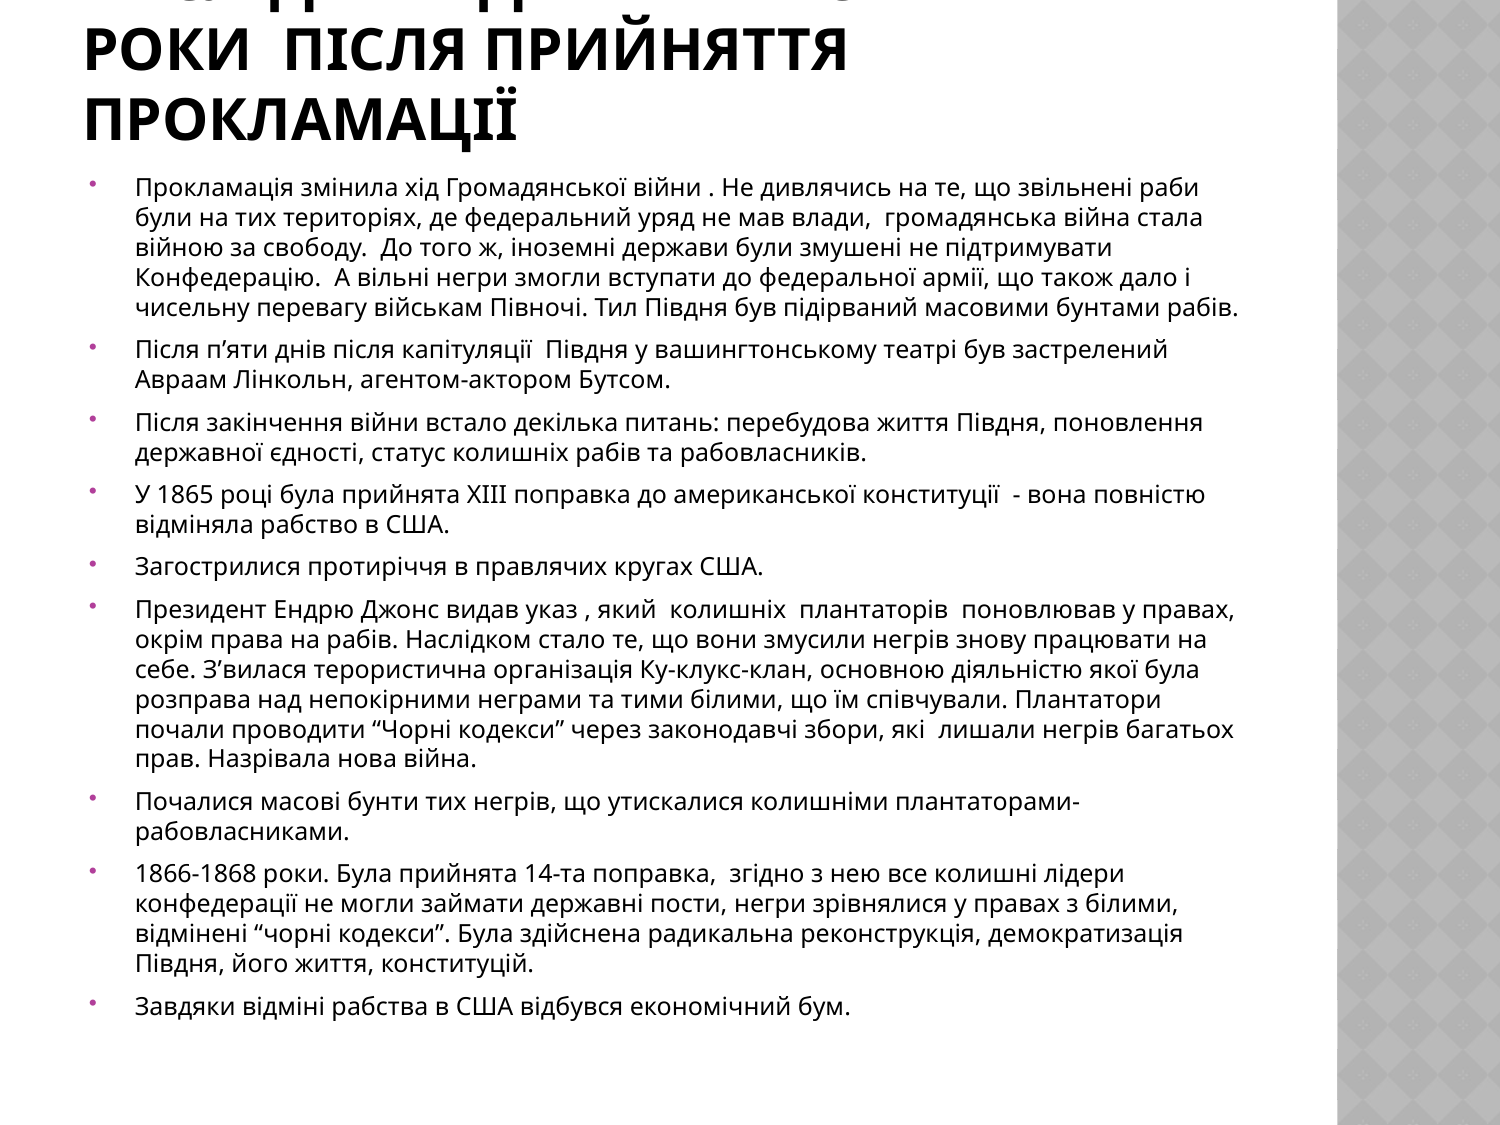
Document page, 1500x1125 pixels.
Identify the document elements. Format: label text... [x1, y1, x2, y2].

title Наслідки відміни рабства в перші роки після прийняття прокламації [75, 52, 1263, 153]
list Прокламація змінила хід Громадянської війни . Не дивлячись на те, що звільнені раби були на тих територіях, де федеральний уряд не мав влади, громадянська війна стала війною за свободу. До того ж, іноземні держави були змушені не підтримувати Конфедерацію. А вільні негри змогли вступати до федеральної армії, що також дало і чисельну перевагу військам Півночі. Тил Півдня був підірваний масовими бунтами рабів. Після п’яти днів після капітуляції Півдня у вашингтонському театрі був застрелений Авраам Лінкольн, агентом-актором Бутсом. Після закінчення війни встало декілька питань: перебудова життя Півдня, поновлення державної єдності, статус колишніх рабів та рабовласників. У 1865 році була прийнята ХІІІ поправка до американської конституції - вона повністю відміняла рабство в США. Загострилися протиріччя в правлячих кругах США. Президент Ендрю Джонс видав указ , який колишніх плантаторів поновлював у правах, окрім права на рабів. Наслідком стало те, що вони змусили негрів знову працювати на себе. З’вилася терористична організація Ку-клукс-клан, основною діяльністю якої була розправа над непокірними неграми та тими білими, що їм співчували. Плантатори почали проводити “Чорні кодекси” через законодавчі збори, які лишали негрів багатьох прав. Назрівала нова війна. Почалися масові бунти тих негрів, що утискалися колишніми плантаторами-рабовласниками. 1866-1868 роки. Була прийнята 14-та поправка, згідно з нею все колишні лідери конфедерації не могли займати державні пости, негри зрівнялися у правах з білими, відмінені “чорні кодекси”. Була здійснена радикальна реконструкція, демократизація Півдня, його життя, конституцій. Завдяки відміні рабства в США відбувся економічний бум. [75, 164, 1263, 1059]
